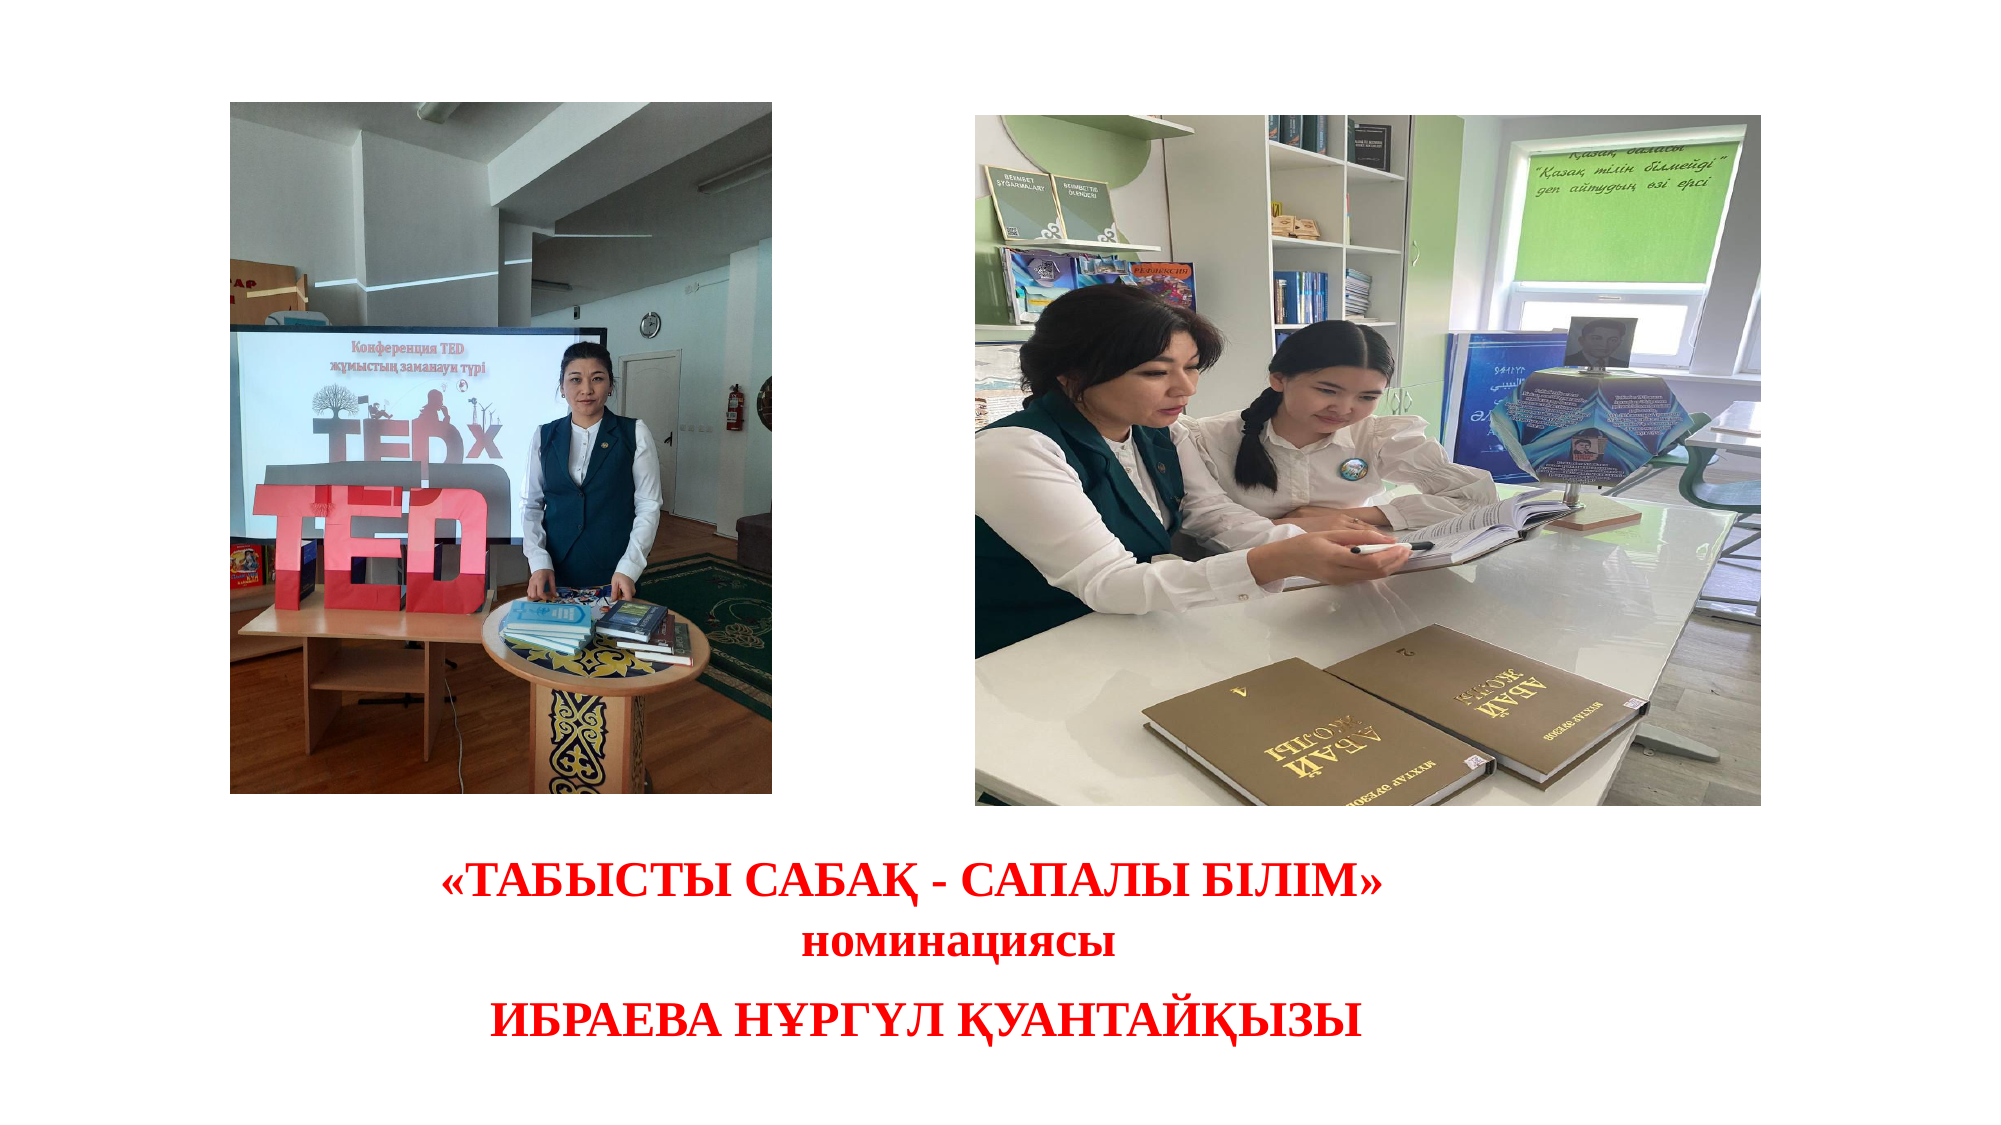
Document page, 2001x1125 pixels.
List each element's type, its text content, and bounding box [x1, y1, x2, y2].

picture [975, 115, 1761, 807]
text_box «ТАБЫСТЫ САБАҚ - САПАЛЫ БІЛІМ» номинациясы [412, 834, 1413, 974]
text_box ИБРАЕВА НҰРГҮЛ ҚУАНТАЙҚЫЗЫ [475, 979, 1378, 1054]
picture [229, 102, 772, 794]
